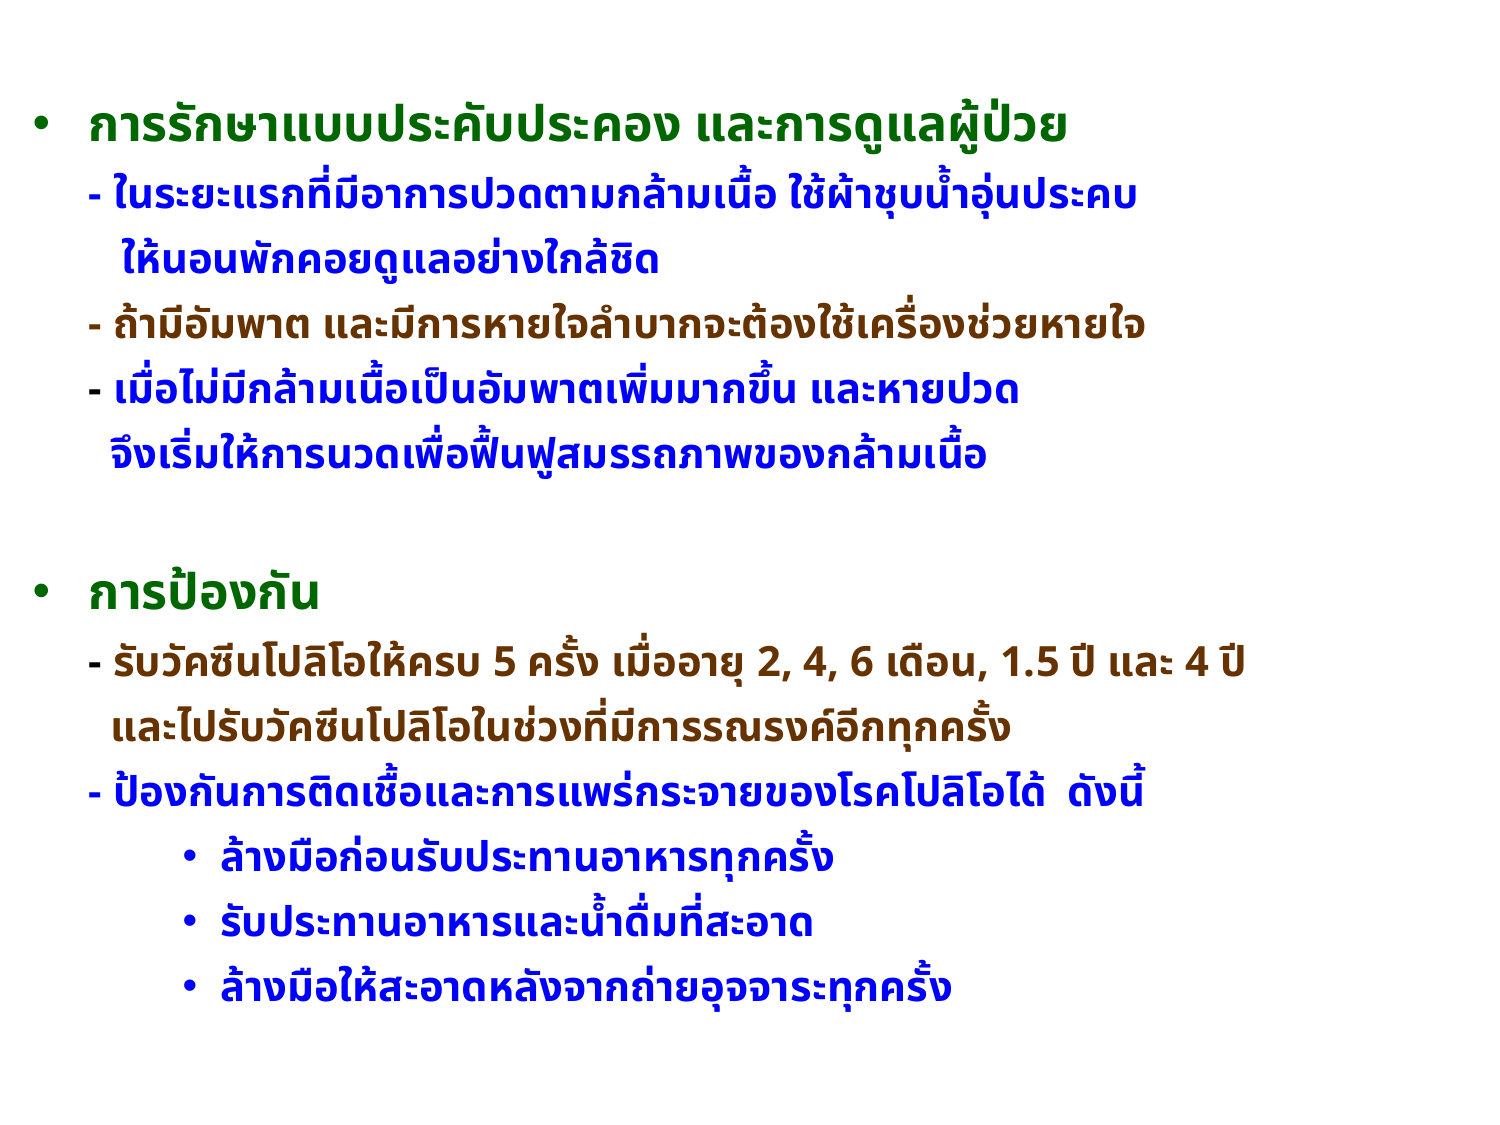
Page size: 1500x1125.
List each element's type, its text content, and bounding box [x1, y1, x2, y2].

list การรักษาแบบประคับประคอง และการดูแลผู้ป่วย - ในระยะแรกที่มีอาการปวดตามกล้ามเนื้อ ใช้ผ้าชุบน้ำอุ่นประคบ ให้นอนพักคอยดูแลอย่างใกล้ชิด - ถ้ามีอัมพาต และมีการหายใจลำบากจะต้องใช้เครื่องช่วยหายใจ - เมื่อไม่มีกล้ามเนื้อเป็นอัมพาตเพิ่มมากขึ้น และหายปวด จึงเริ่มให้การนวดเพื่อฟื้นฟูสมรรถภาพของกล้ามเนื้อ การป้องกัน - รับวัคซีนโปลิโอให้ครบ 5 ครั้ง เมื่ออายุ 2, 4, 6 เดือน, 1.5 ปี และ 4 ปี และไปรับวัคซีนโปลิโอในช่วงที่มีการรณรงค์อีกทุกครั้ง - ป้องกันการติดเชื้อและการแพร่กระจายของโรคโปลิโอได้ ดังนี้ ล้างมือก่อนรับประทานอาหารทุกครั้ง รับประทานอาหารและน้ำดื่มที่สะอาด ล้างมือให้สะอาดหลังจากถ่ายอุจจาระทุกครั้ง [17, 66, 1477, 1031]
